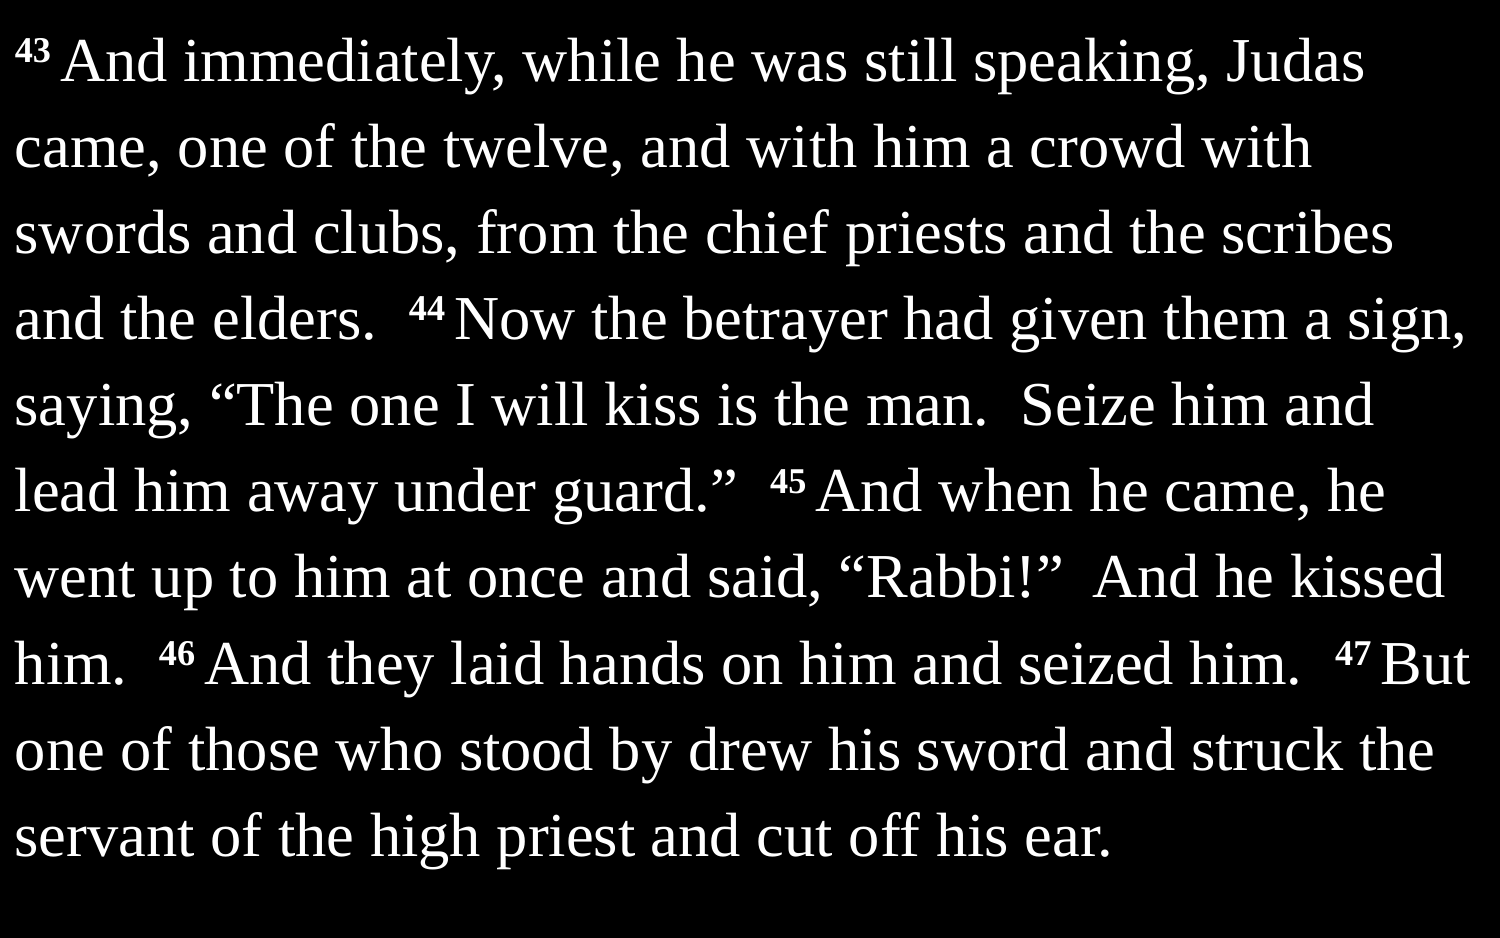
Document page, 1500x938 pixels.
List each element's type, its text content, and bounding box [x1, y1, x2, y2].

text_box 43 And immediately, while he was still speaking, Judas came, one of the twelve, and with him a crowd with swords and clubs, from the chief priests and the scribes and the elders. 44 Now the betrayer had given them a sign, saying, “The one I will kiss is the man. Seize him and lead him away under guard.” 45 And when he came, he went up to him at once and said, “Rabbi!” And he kissed him. 46 And they laid hands on him and seized him. 47 But one of those who stood by drew his sword and struck the servant of the high priest and cut off his ear. [0, 0, 1500, 877]
